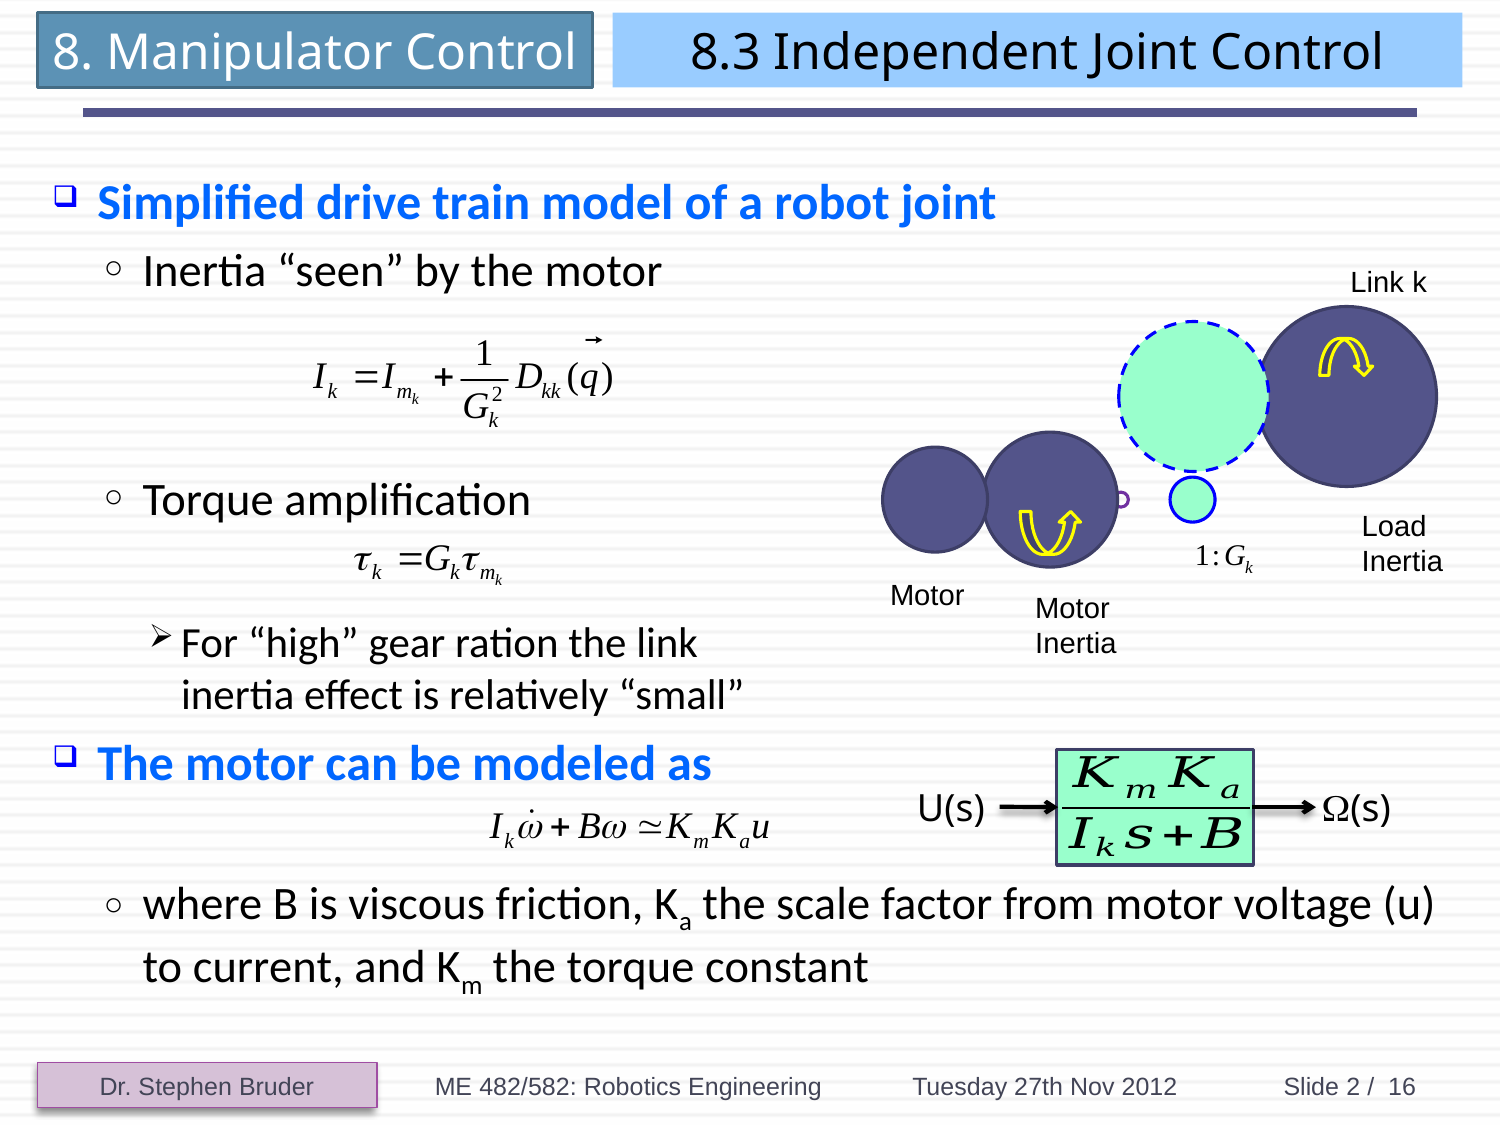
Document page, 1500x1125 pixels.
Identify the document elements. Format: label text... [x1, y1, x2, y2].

title 8.3 Independent Joint Control [612, 12, 1463, 88]
list Simplified drive train model of a robot joint Inertia “seen” by the motor Torque amplification For “high” gear ration the link inertia effect is relatively “small” The motor can be modeled as where B is viscous friction, Ka the scale factor from motor voltage (u) to current, and Km the torque constant [37, 162, 1463, 1013]
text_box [305, 329, 619, 437]
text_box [907, 750, 1403, 864]
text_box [482, 801, 777, 859]
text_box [874, 255, 1459, 669]
footer ME 482/582: Robotics Engineering [399, 1062, 858, 1108]
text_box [349, 532, 513, 593]
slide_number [897, 1062, 1198, 1108]
slide_number Slide 2 / 16 [1237, 1062, 1463, 1108]
